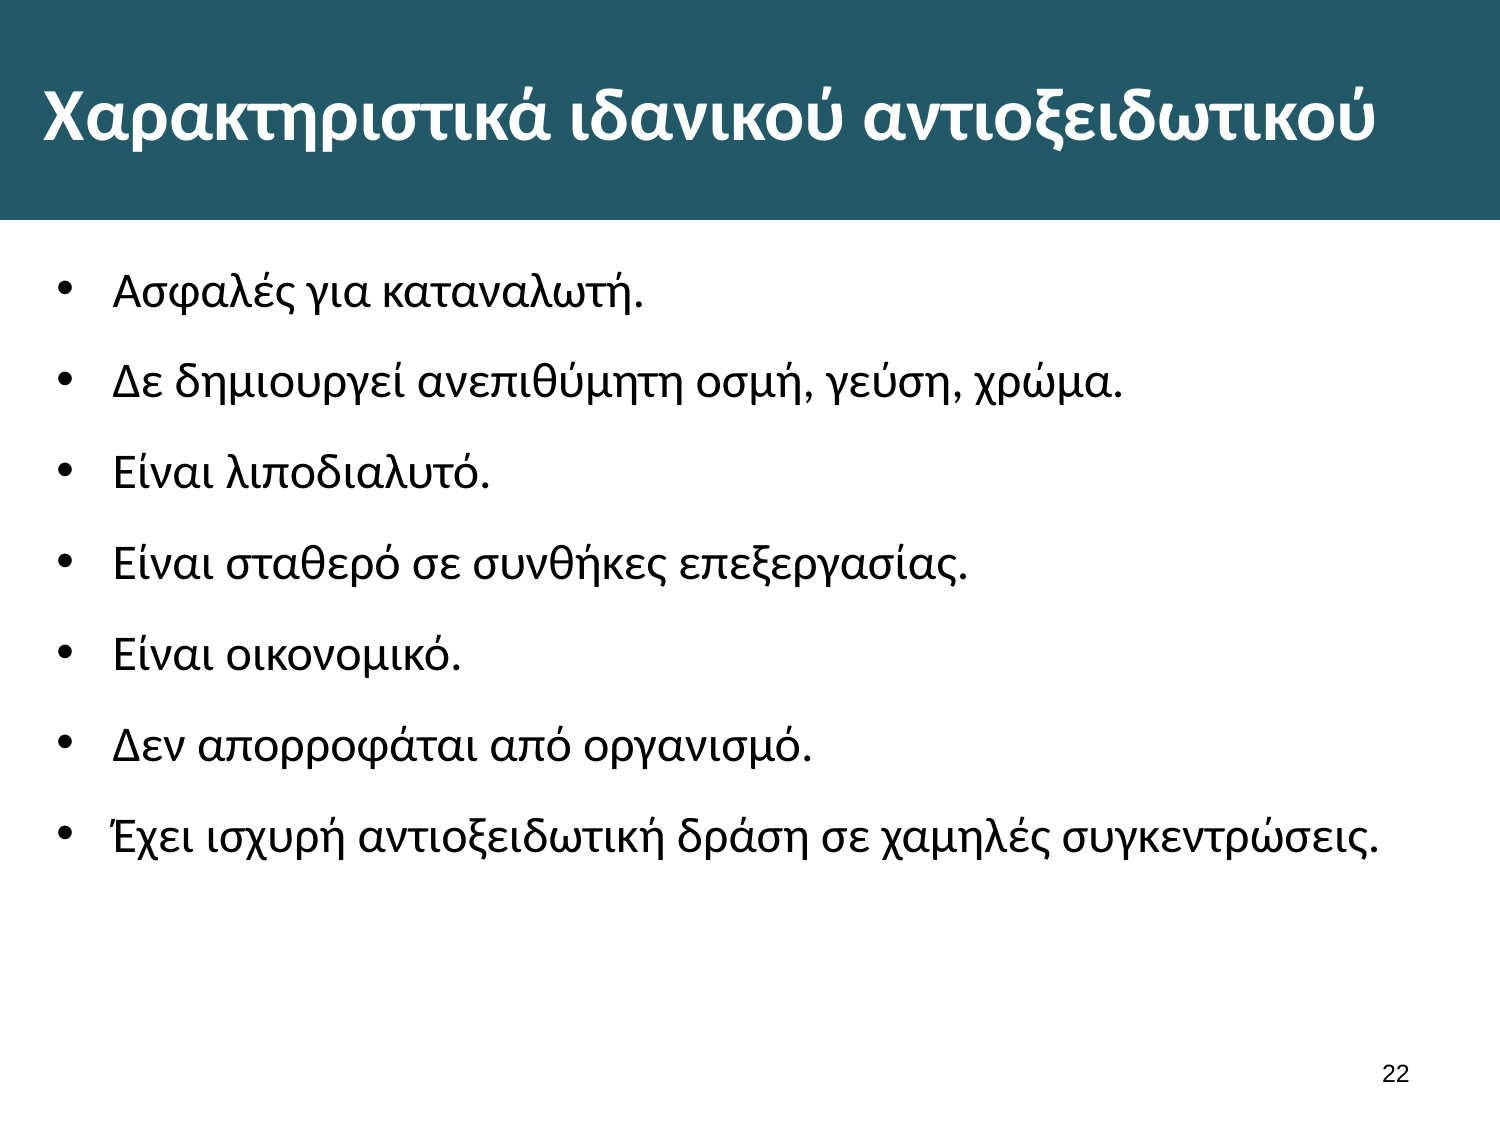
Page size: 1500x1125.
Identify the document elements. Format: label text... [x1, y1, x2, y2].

slide_number 21 [1074, 1042, 1425, 1103]
title Χαρακτηριστικά ιδανικού αντιοξειδωτικού [0, 0, 1500, 220]
list Ασφαλές για καταναλωτή. Δε δημιουργεί ανεπιθύμητη οσμή, γεύση, χρώμα. Είναι λιποδιαλυτό. Είναι σταθερό σε συνθήκες επεξεργασίας. Είναι οικονομικό. Δεν απορροφάται από οργανισμό. Έχει ισχυρή αντιοξειδωτική δράση σε χαμηλές συγκεντρώσεις. [41, 243, 1459, 1083]
